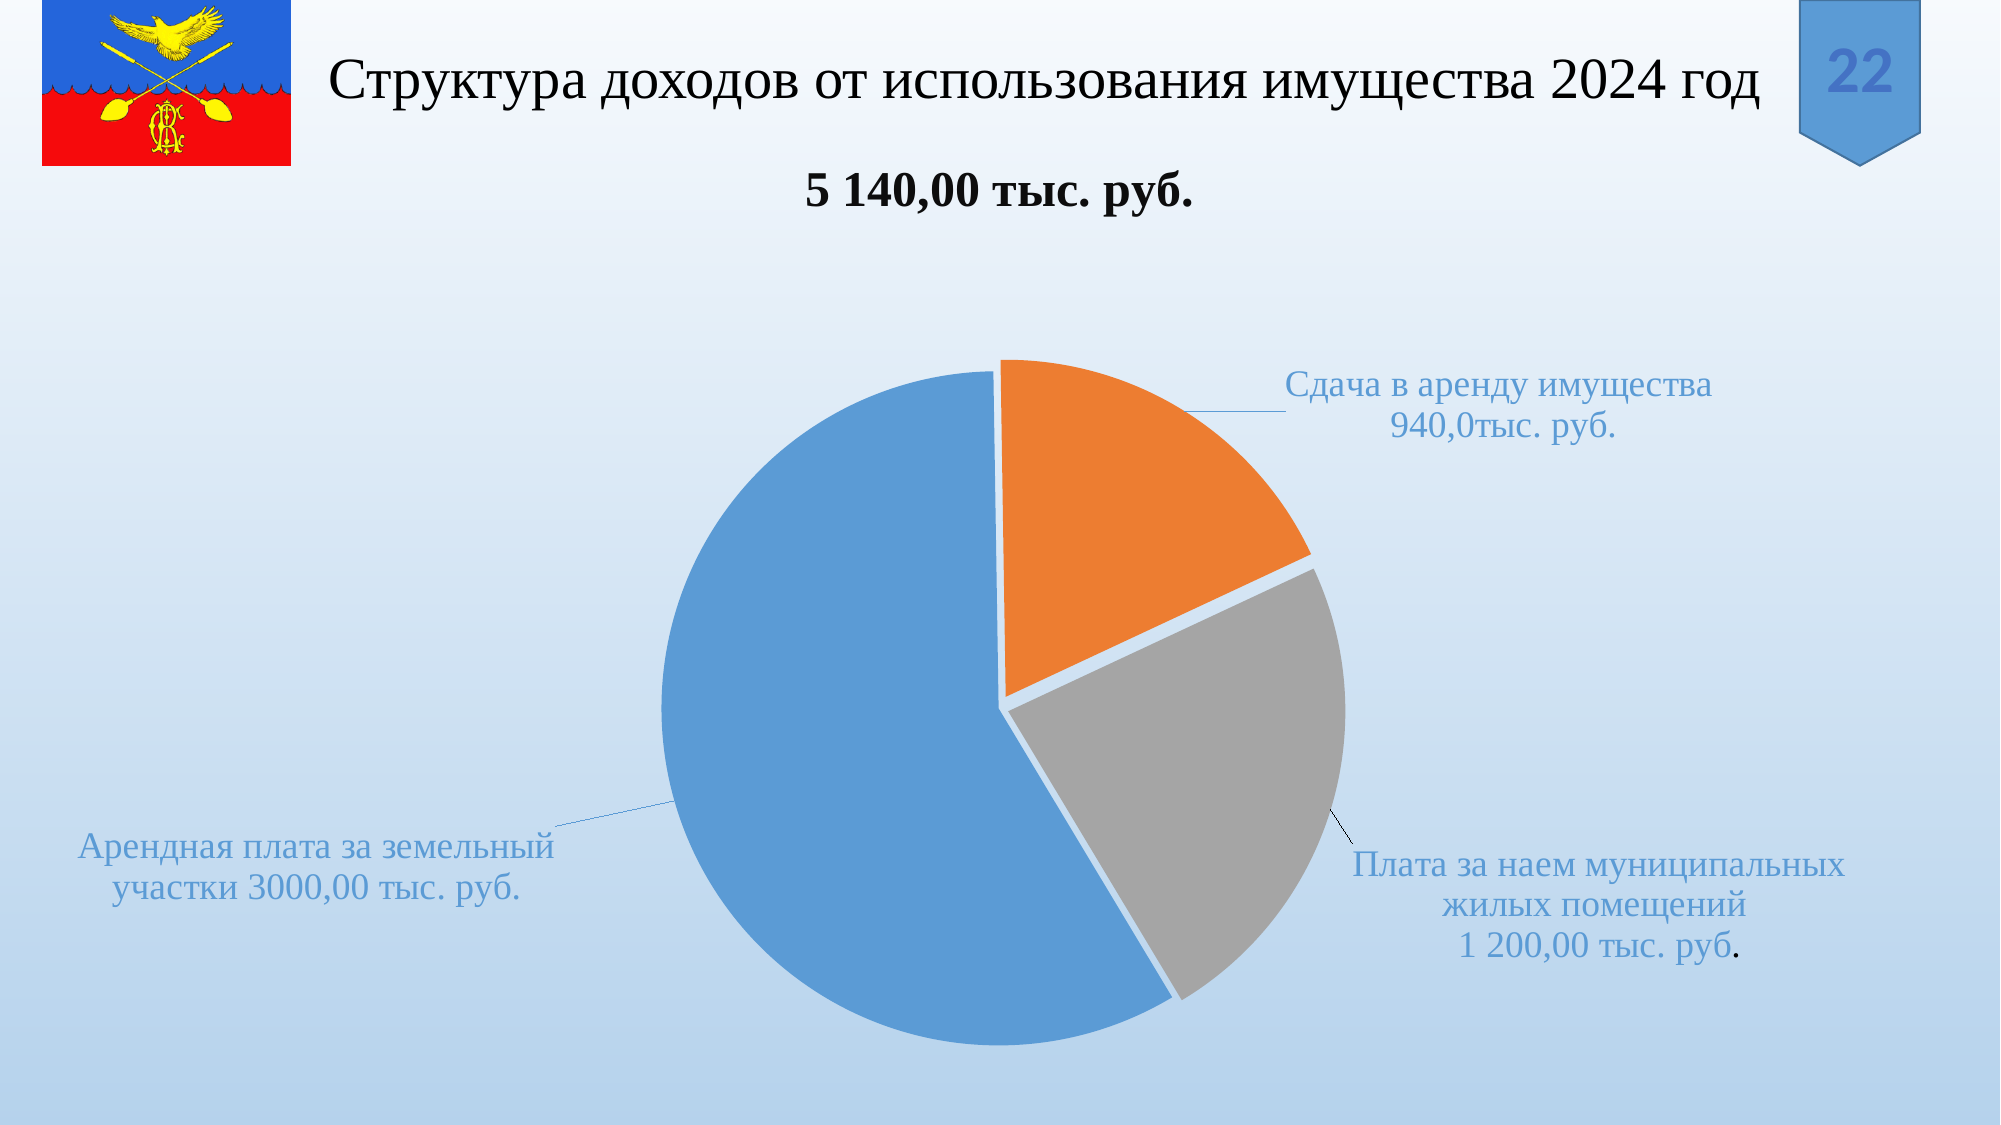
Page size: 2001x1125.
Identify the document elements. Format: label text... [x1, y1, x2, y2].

title Структура доходов от использования имущества 2024 год [291, 0, 1798, 118]
text_box 22 [1798, 0, 1921, 118]
picture [42, 0, 291, 166]
chart [0, 118, 2000, 1125]
